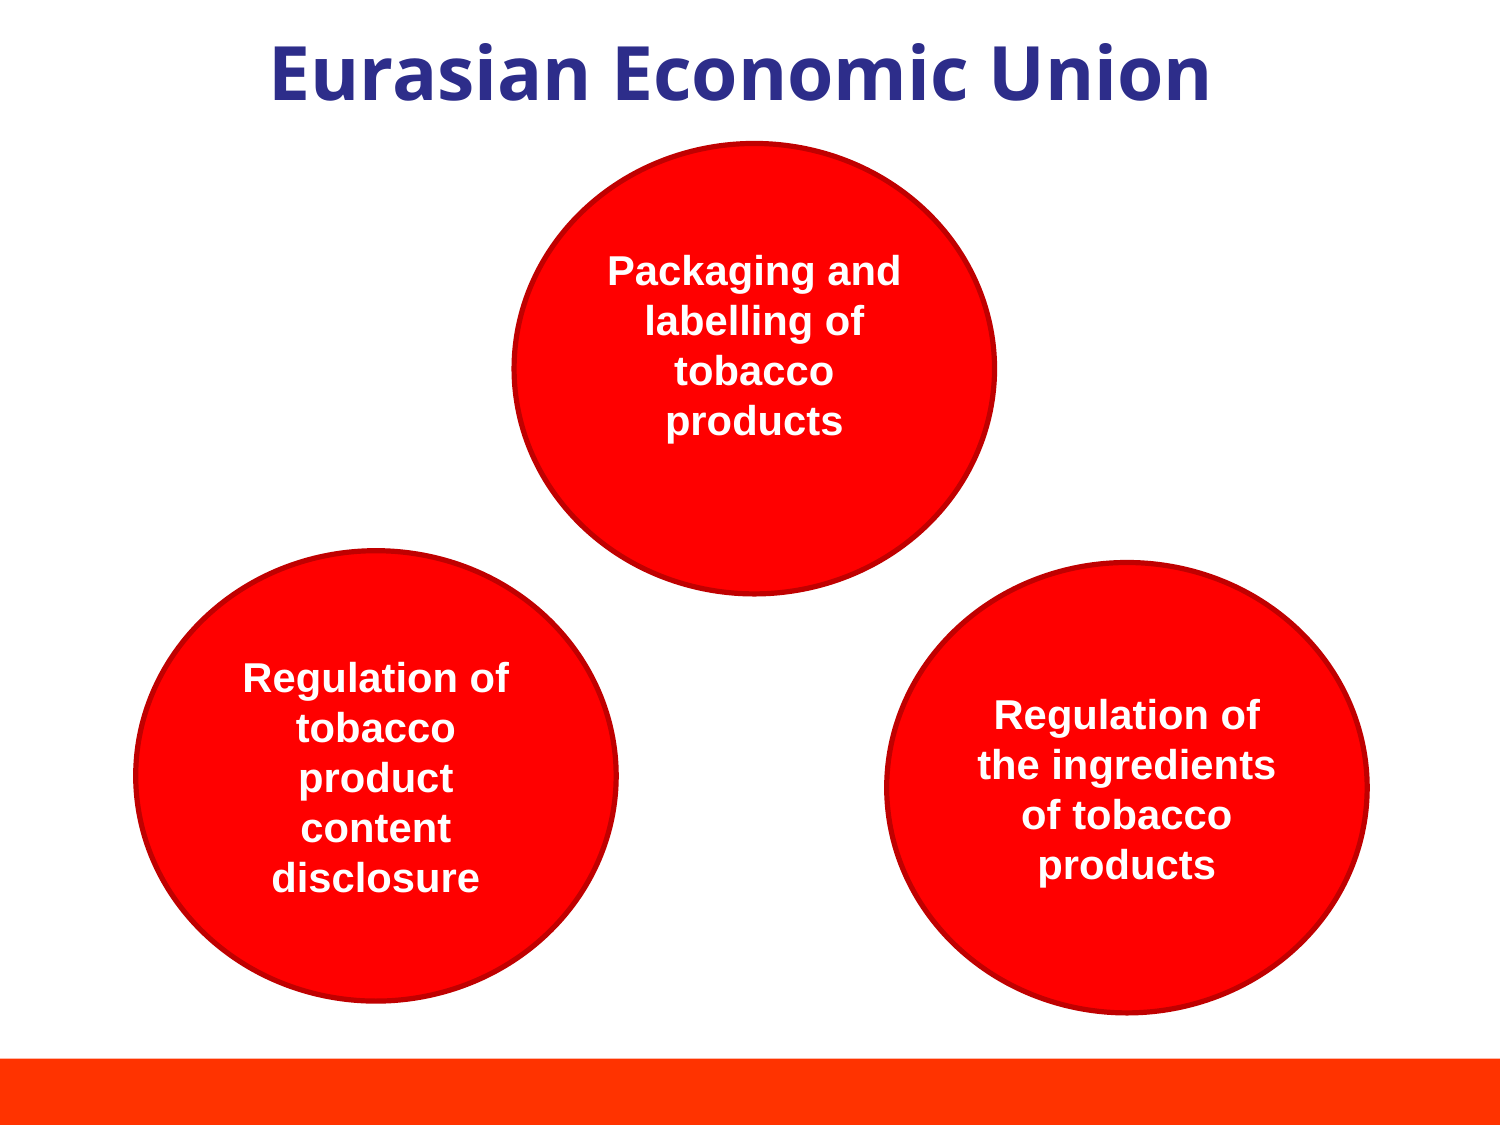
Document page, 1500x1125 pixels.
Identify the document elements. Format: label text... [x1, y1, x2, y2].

text_box Eurasian Economic Union [1, 17, 1500, 123]
text_box [0, 1058, 1500, 1125]
text_box Regulation of the ingredients of tobacco products [884, 560, 1370, 1016]
text_box Regulation of tobacco product content disclosure [133, 548, 619, 1004]
text_box Packaging and labelling of tobacco products [511, 141, 997, 597]
